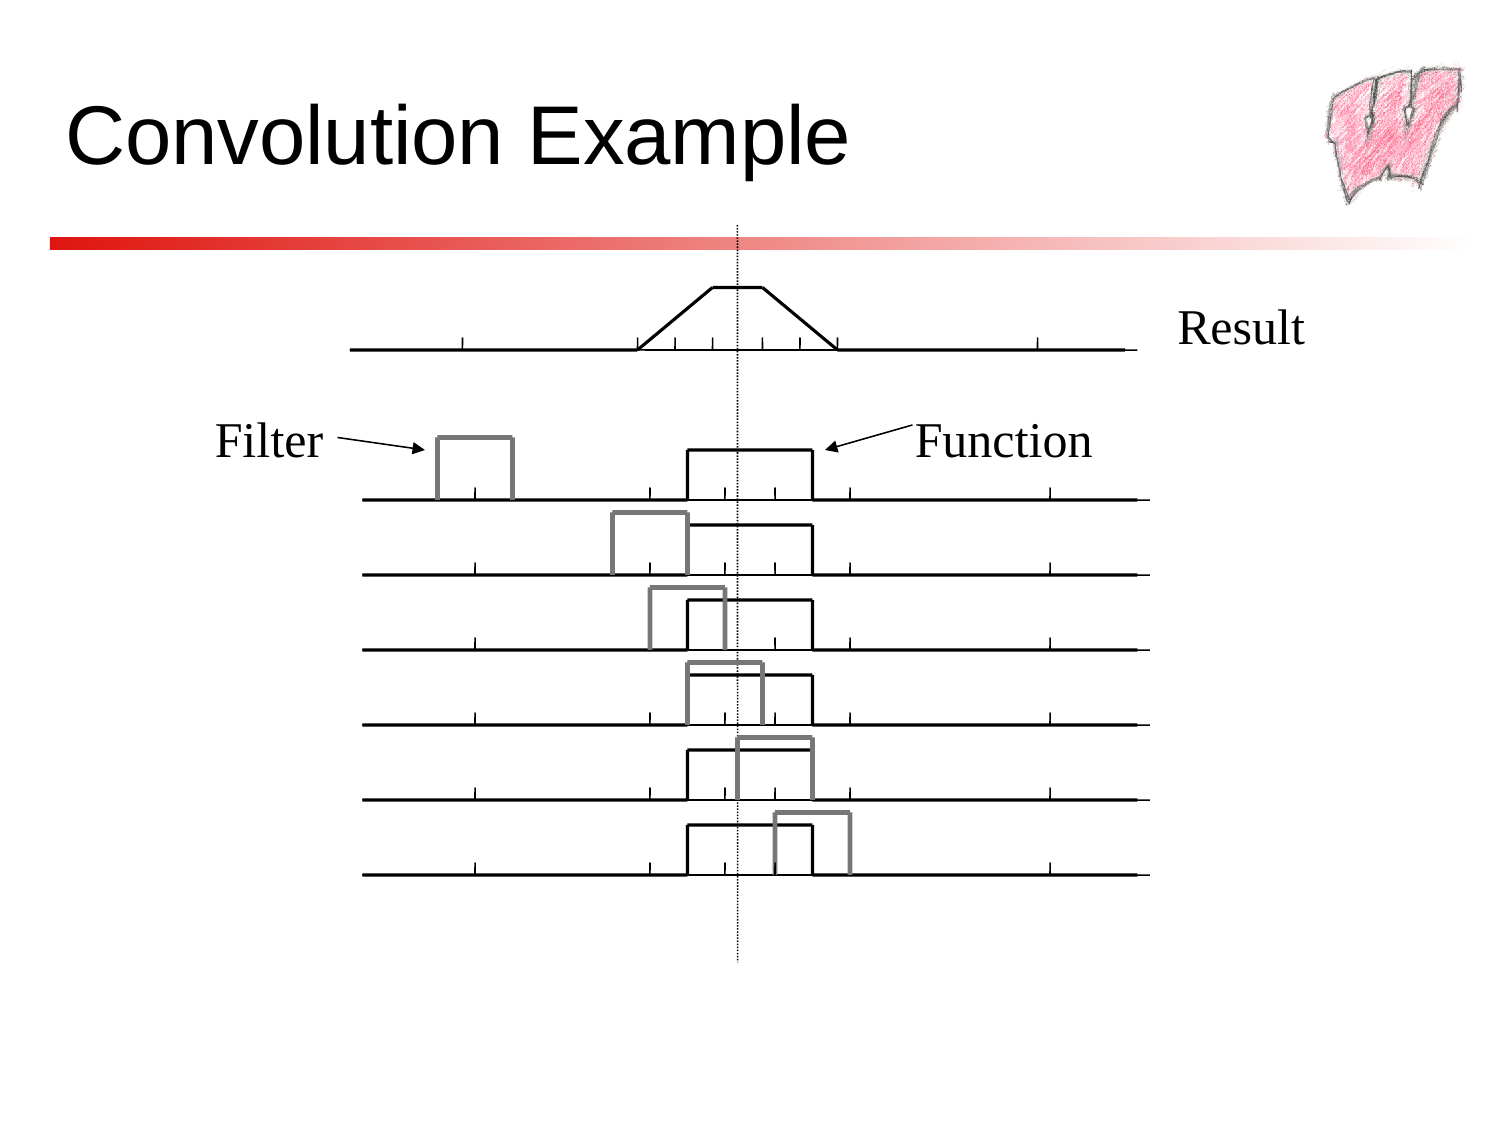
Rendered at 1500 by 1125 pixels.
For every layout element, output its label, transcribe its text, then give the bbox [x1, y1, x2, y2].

text_box Result [1162, 287, 1321, 363]
text_box Function [899, 399, 1108, 475]
picture [1312, 49, 1475, 213]
text_box [337, 437, 425, 455]
text_box Filter [199, 399, 339, 475]
title Convolution Example [49, 49, 1301, 213]
text_box [825, 424, 913, 453]
